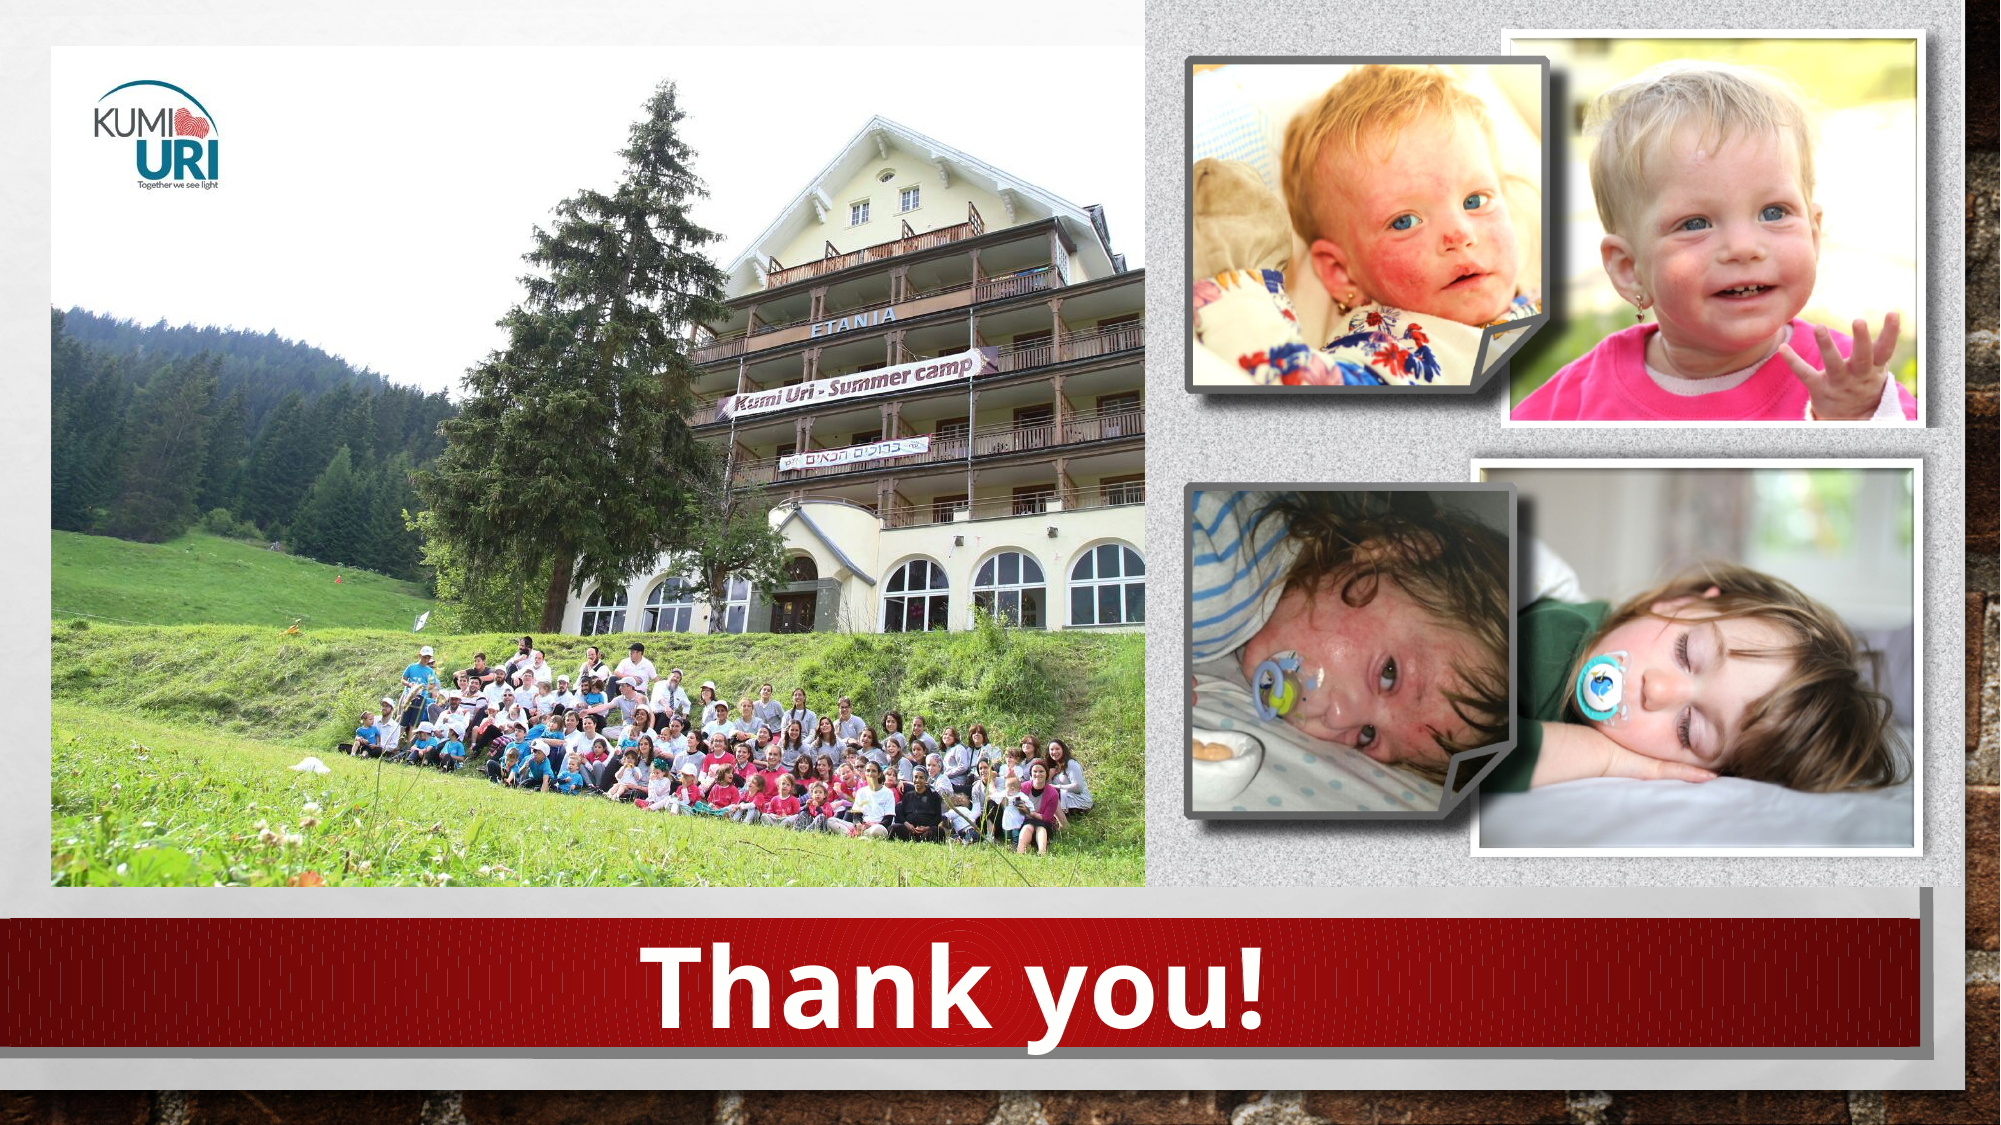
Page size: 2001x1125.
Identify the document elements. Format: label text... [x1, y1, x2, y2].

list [51, 46, 1145, 887]
picture [0, 0, 2000, 1125]
picture [1145, 0, 1961, 887]
text_box Thank you! [623, 908, 1284, 1059]
